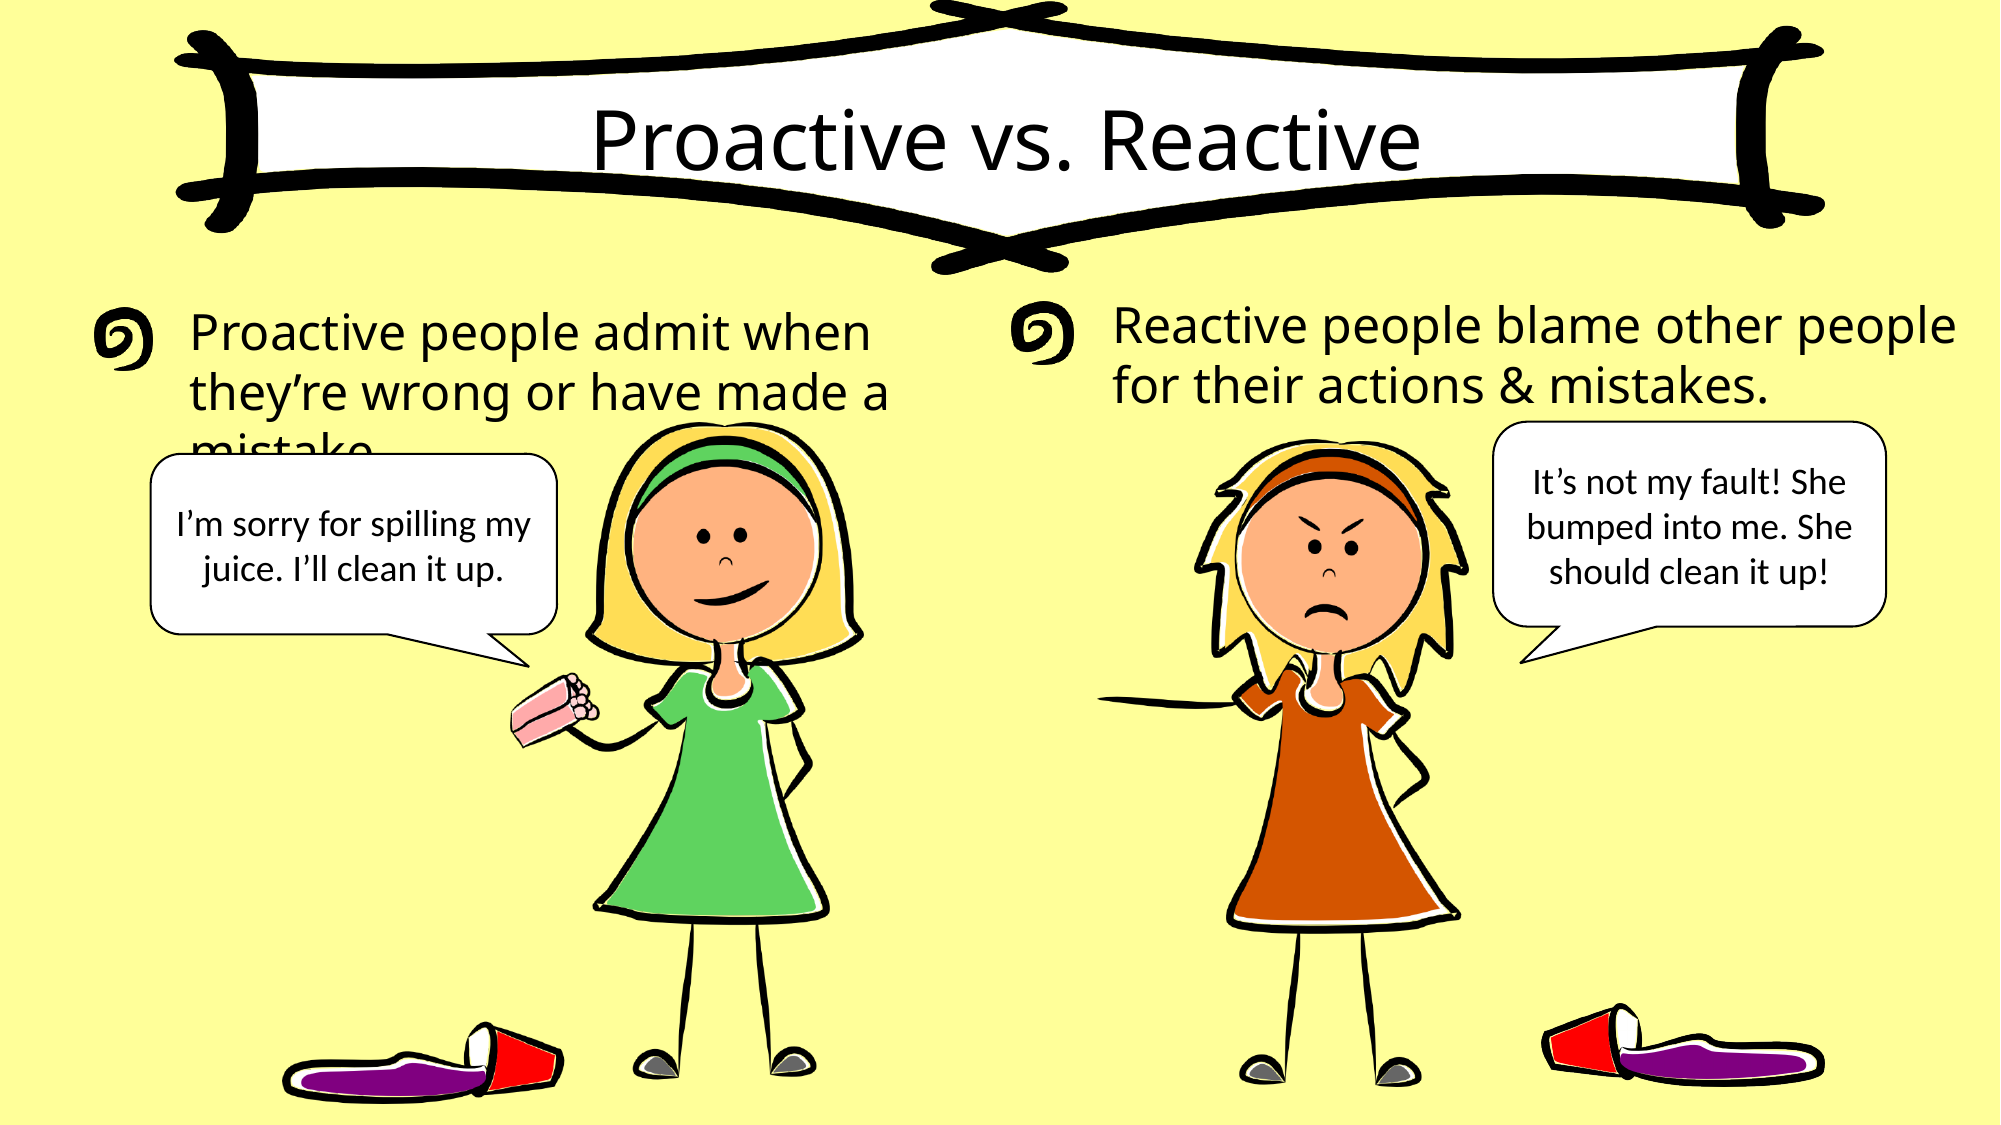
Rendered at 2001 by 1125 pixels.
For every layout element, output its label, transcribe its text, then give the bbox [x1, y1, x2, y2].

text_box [1010, 286, 1975, 423]
text_box I’m sorry for spilling my juice. I’ll clean it up. [149, 475, 282, 636]
picture [1097, 439, 1469, 1087]
picture [174, 0, 1825, 275]
text_box It’s not my fault! She bumped into me. She should clean it up! [1492, 423, 1888, 665]
picture [282, 422, 864, 1105]
picture [1541, 1003, 1825, 1087]
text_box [94, 292, 989, 475]
